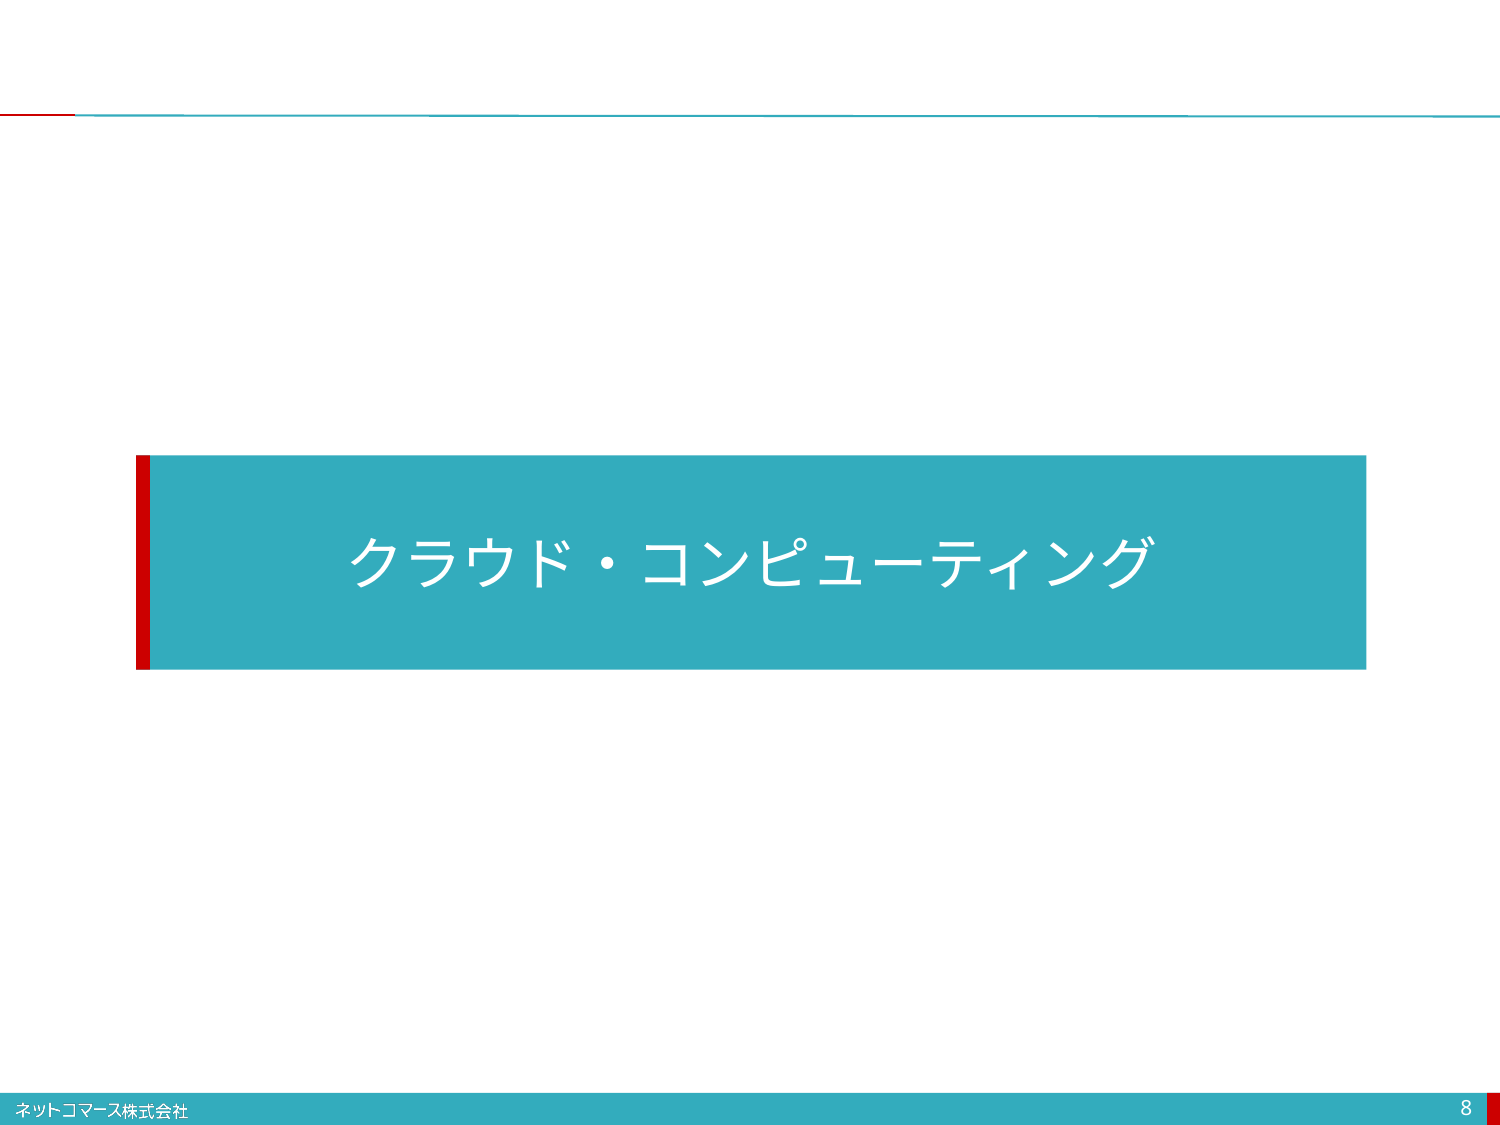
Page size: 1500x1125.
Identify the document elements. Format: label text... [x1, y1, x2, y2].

text_box [134, 453, 152, 672]
text_box クラウド・コンピューティング [152, 453, 1368, 672]
picture [16, 1101, 188, 1120]
slide_number 8 [1137, 1091, 1488, 1125]
